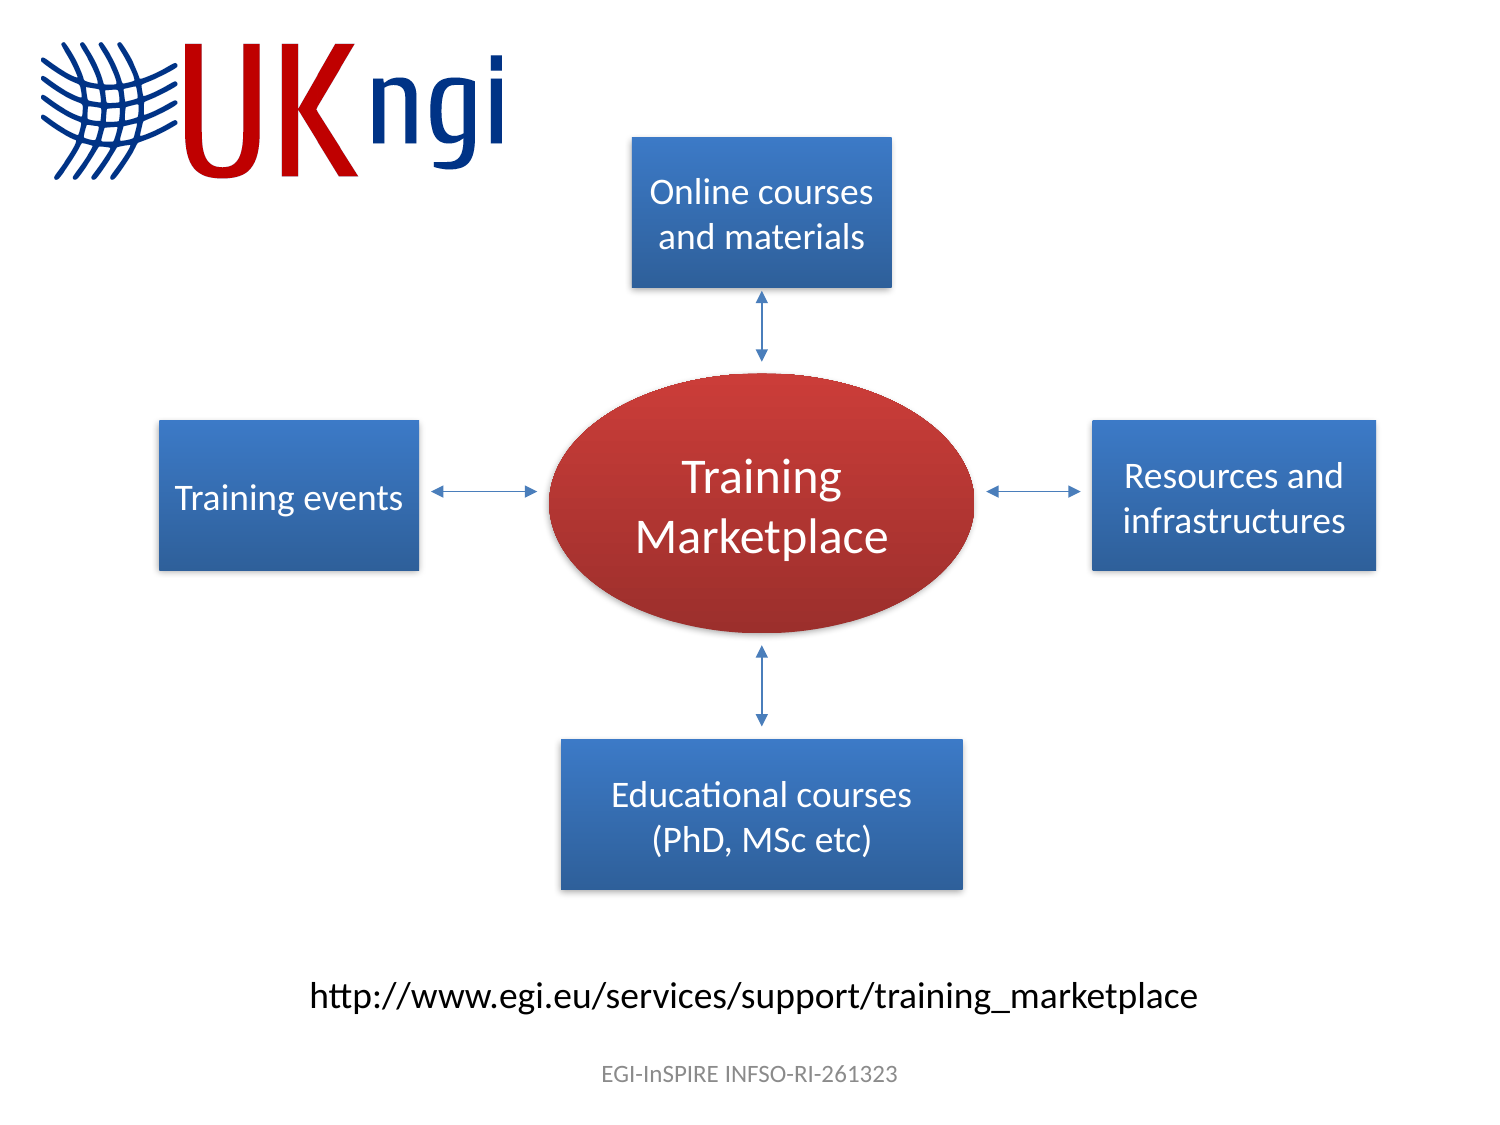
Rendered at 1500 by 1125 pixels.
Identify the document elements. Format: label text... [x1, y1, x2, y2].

text_box Online courses and materials [631, 137, 892, 288]
text_box http://www.egi.eu/services/support/training_marketplace [294, 964, 1215, 1024]
picture [41, 42, 503, 180]
footer EGI-InSPIRE INFSO-RI-261323 [512, 1042, 988, 1103]
text_box Educational courses (PhD, MSc etc) [561, 739, 963, 890]
text_box Training events [159, 420, 420, 571]
text_box Training Marketplace [549, 373, 975, 634]
text_box Resources and infrastructures [1092, 420, 1377, 571]
